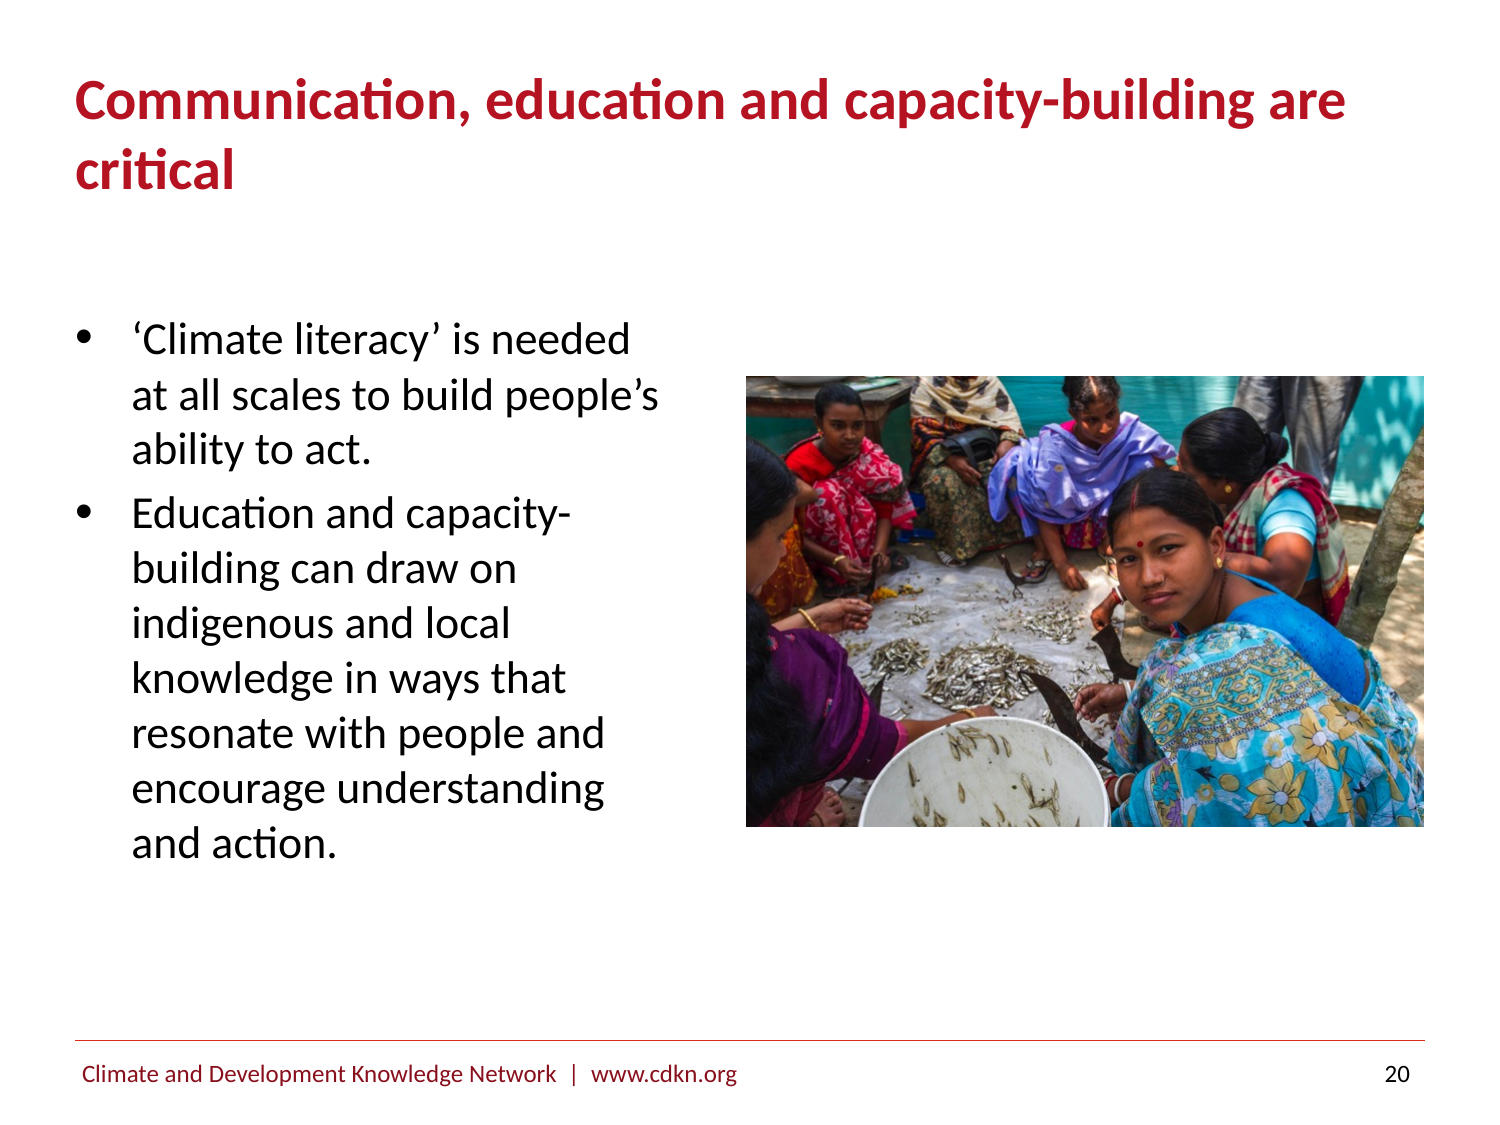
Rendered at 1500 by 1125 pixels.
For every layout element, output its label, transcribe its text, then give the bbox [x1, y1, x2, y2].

list ‘Climate literacy’ is needed at all scales to build people’s ability to act. Education and capacity-building can draw on indigenous and local knowledge in ways that resonate with people and encourage understanding and action. [75, 309, 667, 771]
slide_number 20 [1345, 1042, 1425, 1103]
title Communication, education and capacity-building are critical [75, 61, 1425, 249]
picture [746, 376, 1424, 828]
slide_number Climate and Development Knowledge Network | www.cdkn.org [67, 1042, 879, 1103]
